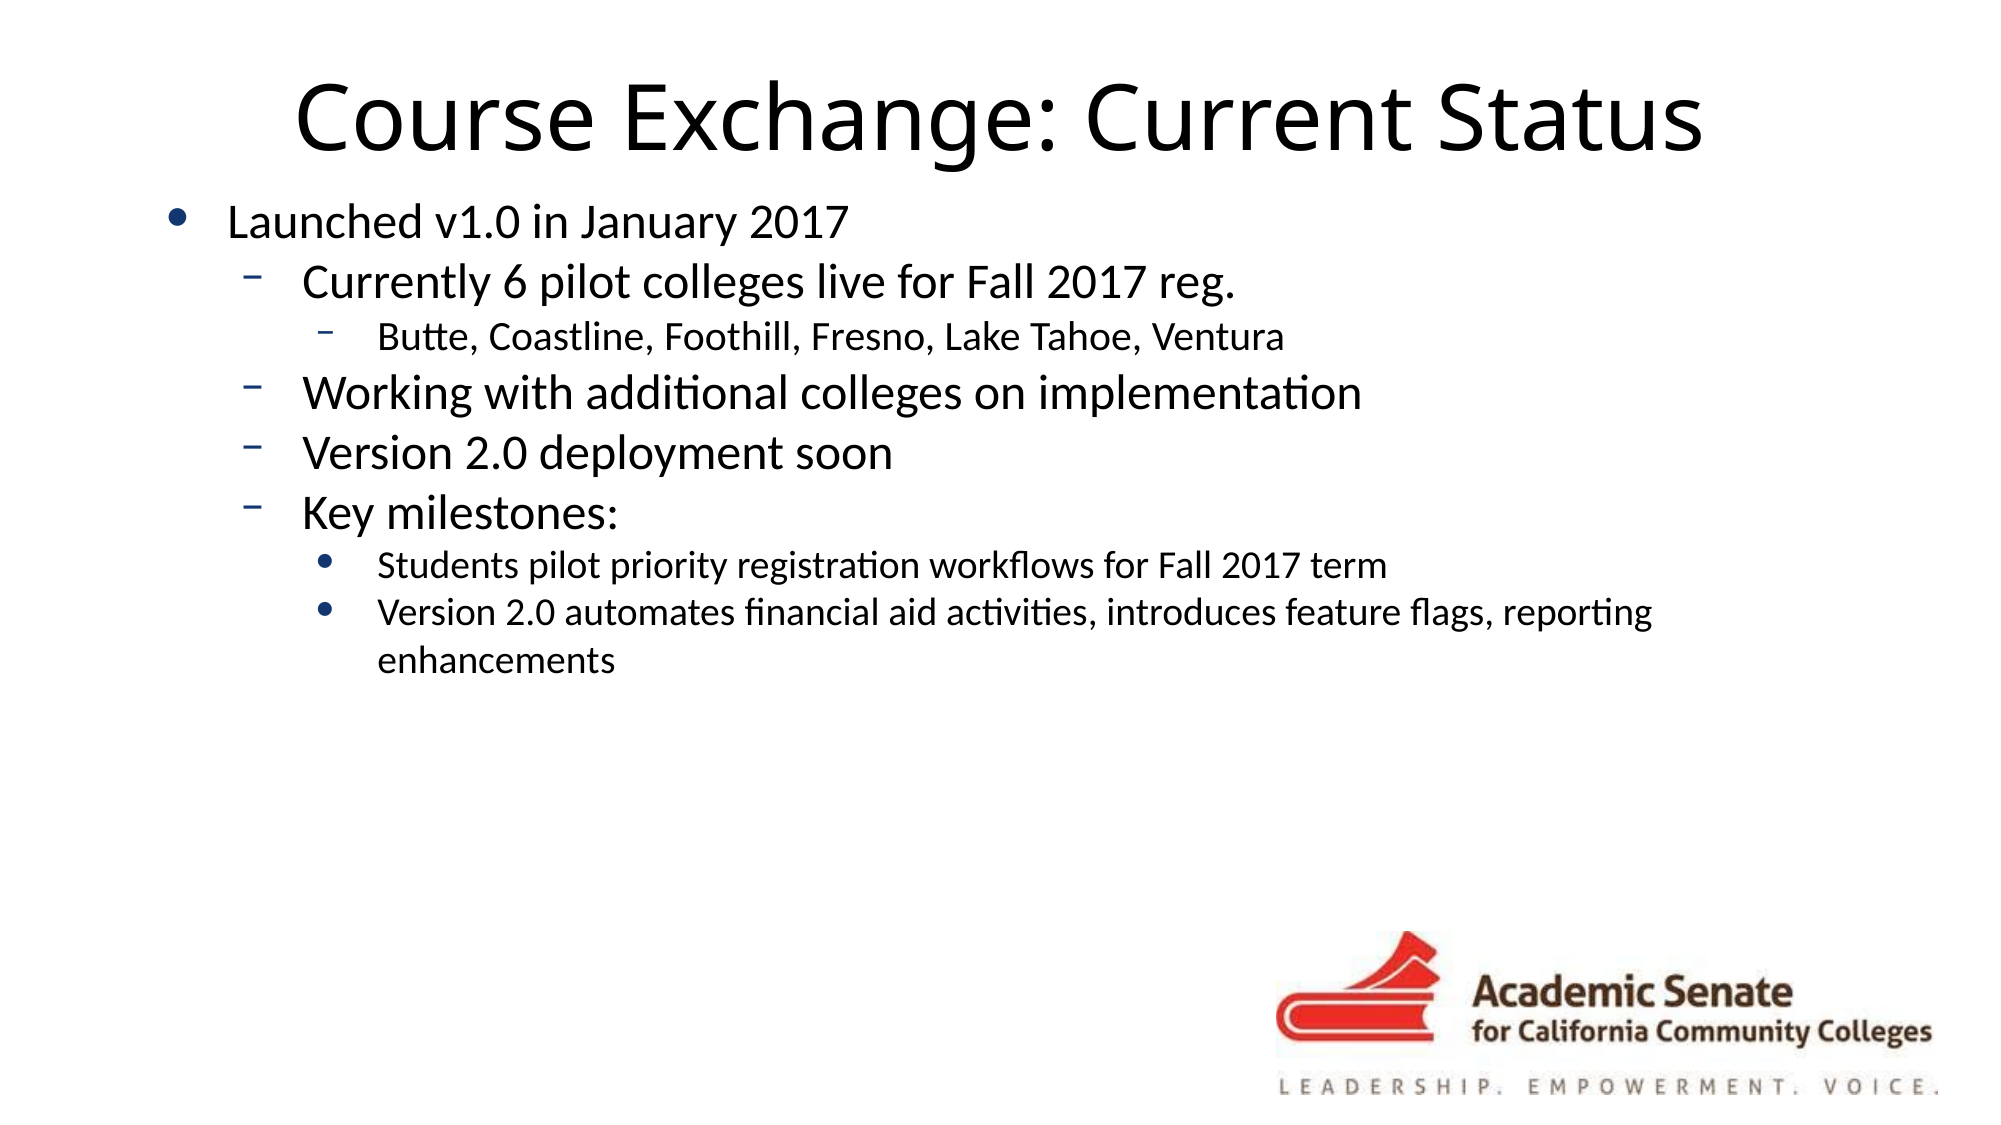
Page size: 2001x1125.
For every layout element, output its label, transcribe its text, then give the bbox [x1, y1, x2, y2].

picture [1276, 931, 1938, 1095]
list Launched v1.0 in January 2017 Currently 6 pilot colleges live for Fall 2017 reg. Butte, Coastline, Foothill, Fresno, Lake Tahoe, Ventura Working with additional colleges on implementation Version 2.0 deployment soon Key milestones: Students pilot priority registration workflows for Fall 2017 term Version 2.0 automates financial aid activities, introduces feature flags, reporting enhancements [137, 181, 1863, 1014]
title Course Exchange: Current Status [137, 59, 1863, 181]
